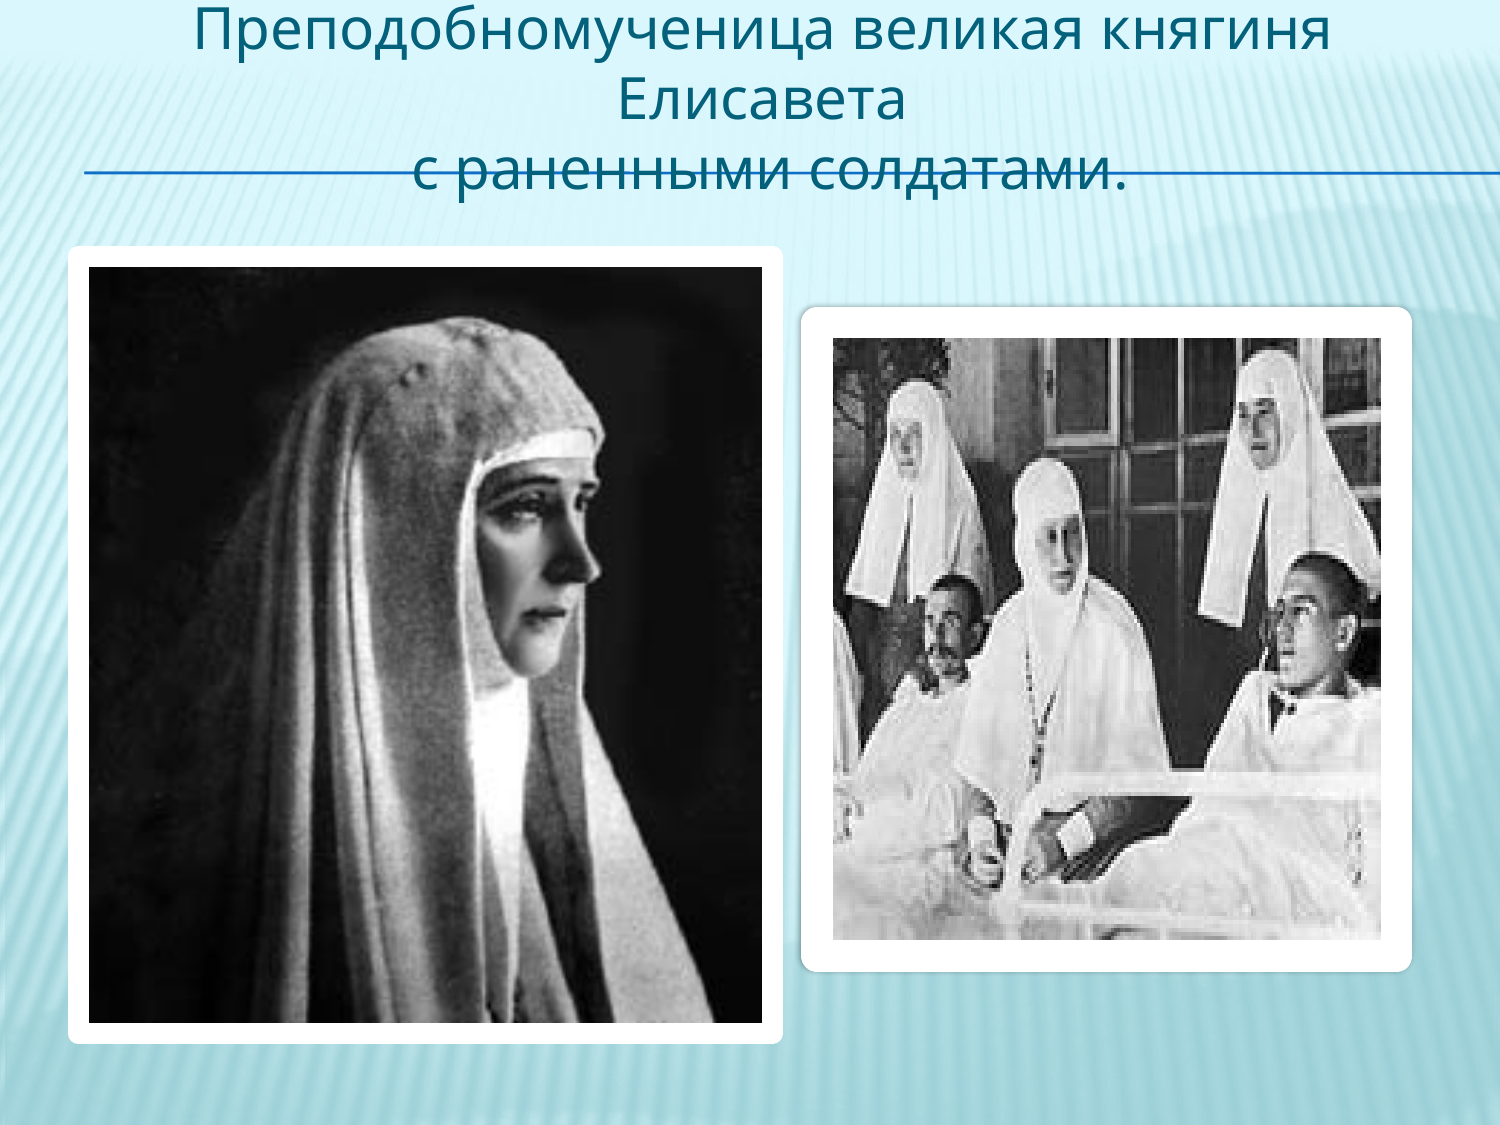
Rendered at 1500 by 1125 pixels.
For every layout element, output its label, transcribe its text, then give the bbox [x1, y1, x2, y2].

title Преподобномученица великая княгиня Елисавета с раненными солдатами. [50, 30, 1475, 161]
picture [88, 266, 763, 1024]
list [832, 337, 1382, 941]
